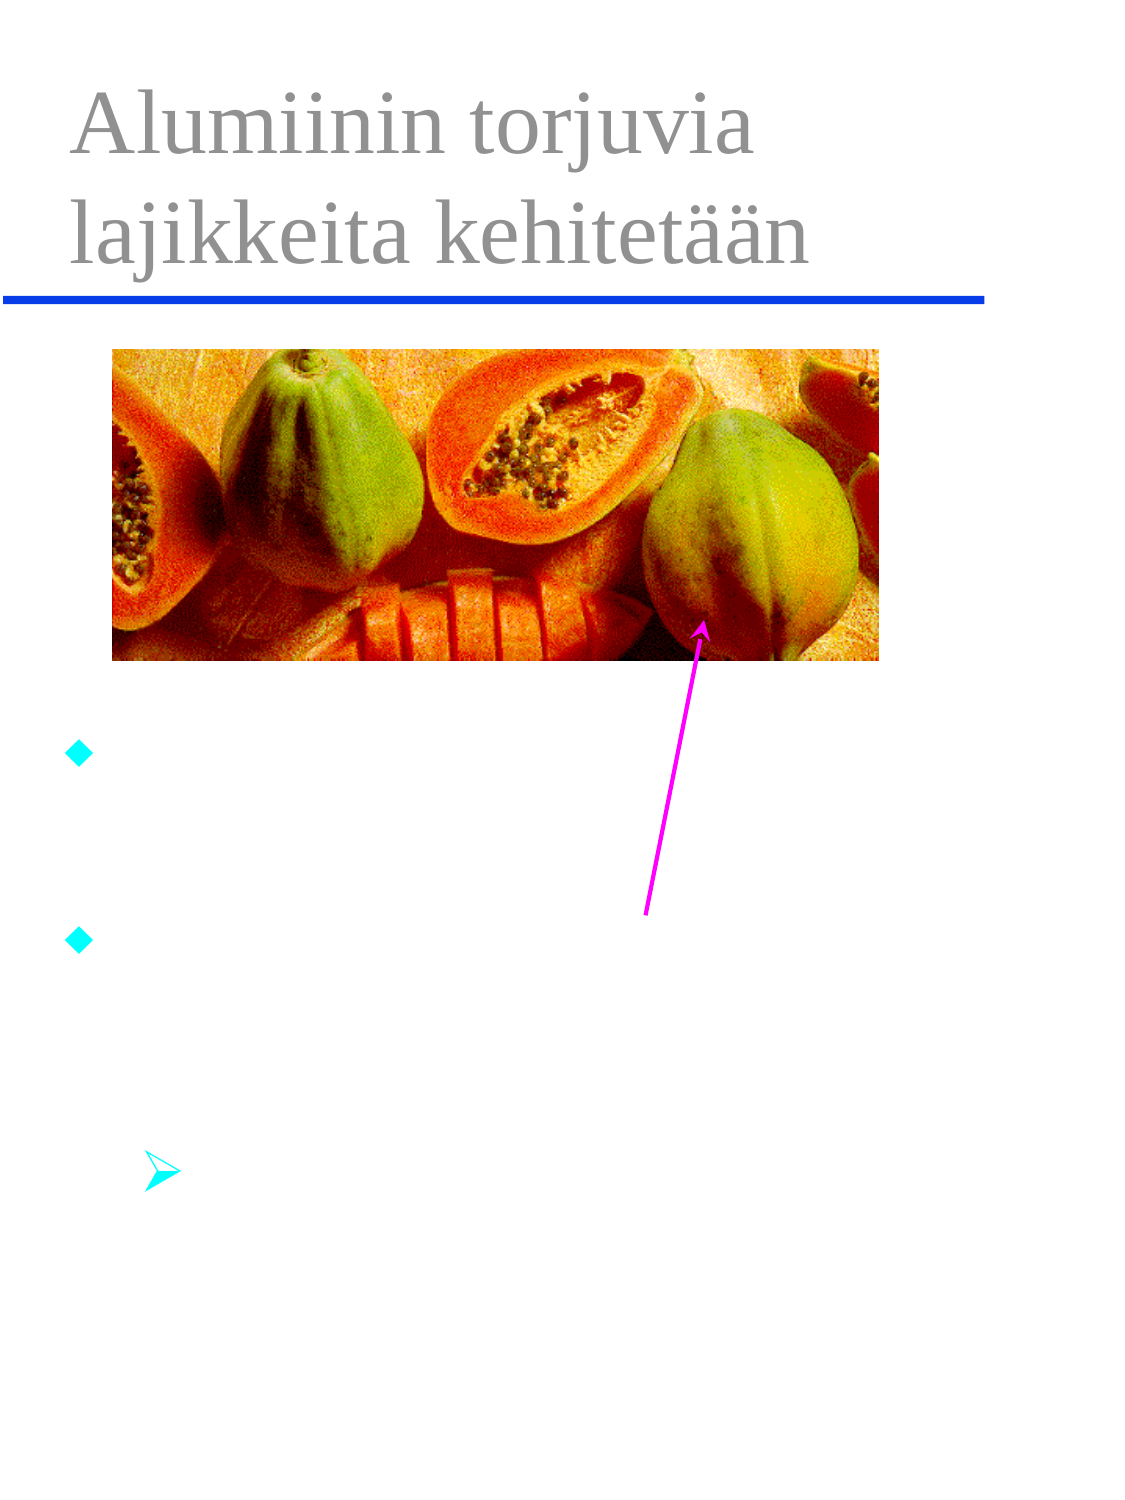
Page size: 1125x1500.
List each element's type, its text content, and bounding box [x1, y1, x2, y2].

title Alumiinin torjuvia lajikkeita kehitetään [54, 47, 1012, 290]
text_box Hedelmähapot (sitruuna-, omena- ja päärynähappo) sitovat Al-ioneita [50, 712, 1125, 1100]
picture [112, 349, 879, 662]
text_box Muuntogeeninen papaija, riisi ja maissi erittävät juuristaan sitruunahappoa alumiini ei pääse maasta juuriin vahingoittamaan kasvia de la Fuente ym. (1997), Science 276: 1566-1568 Conway & Toenniessen (1999), Nature 402: C55-C58 [50, 1100, 1125, 1200]
